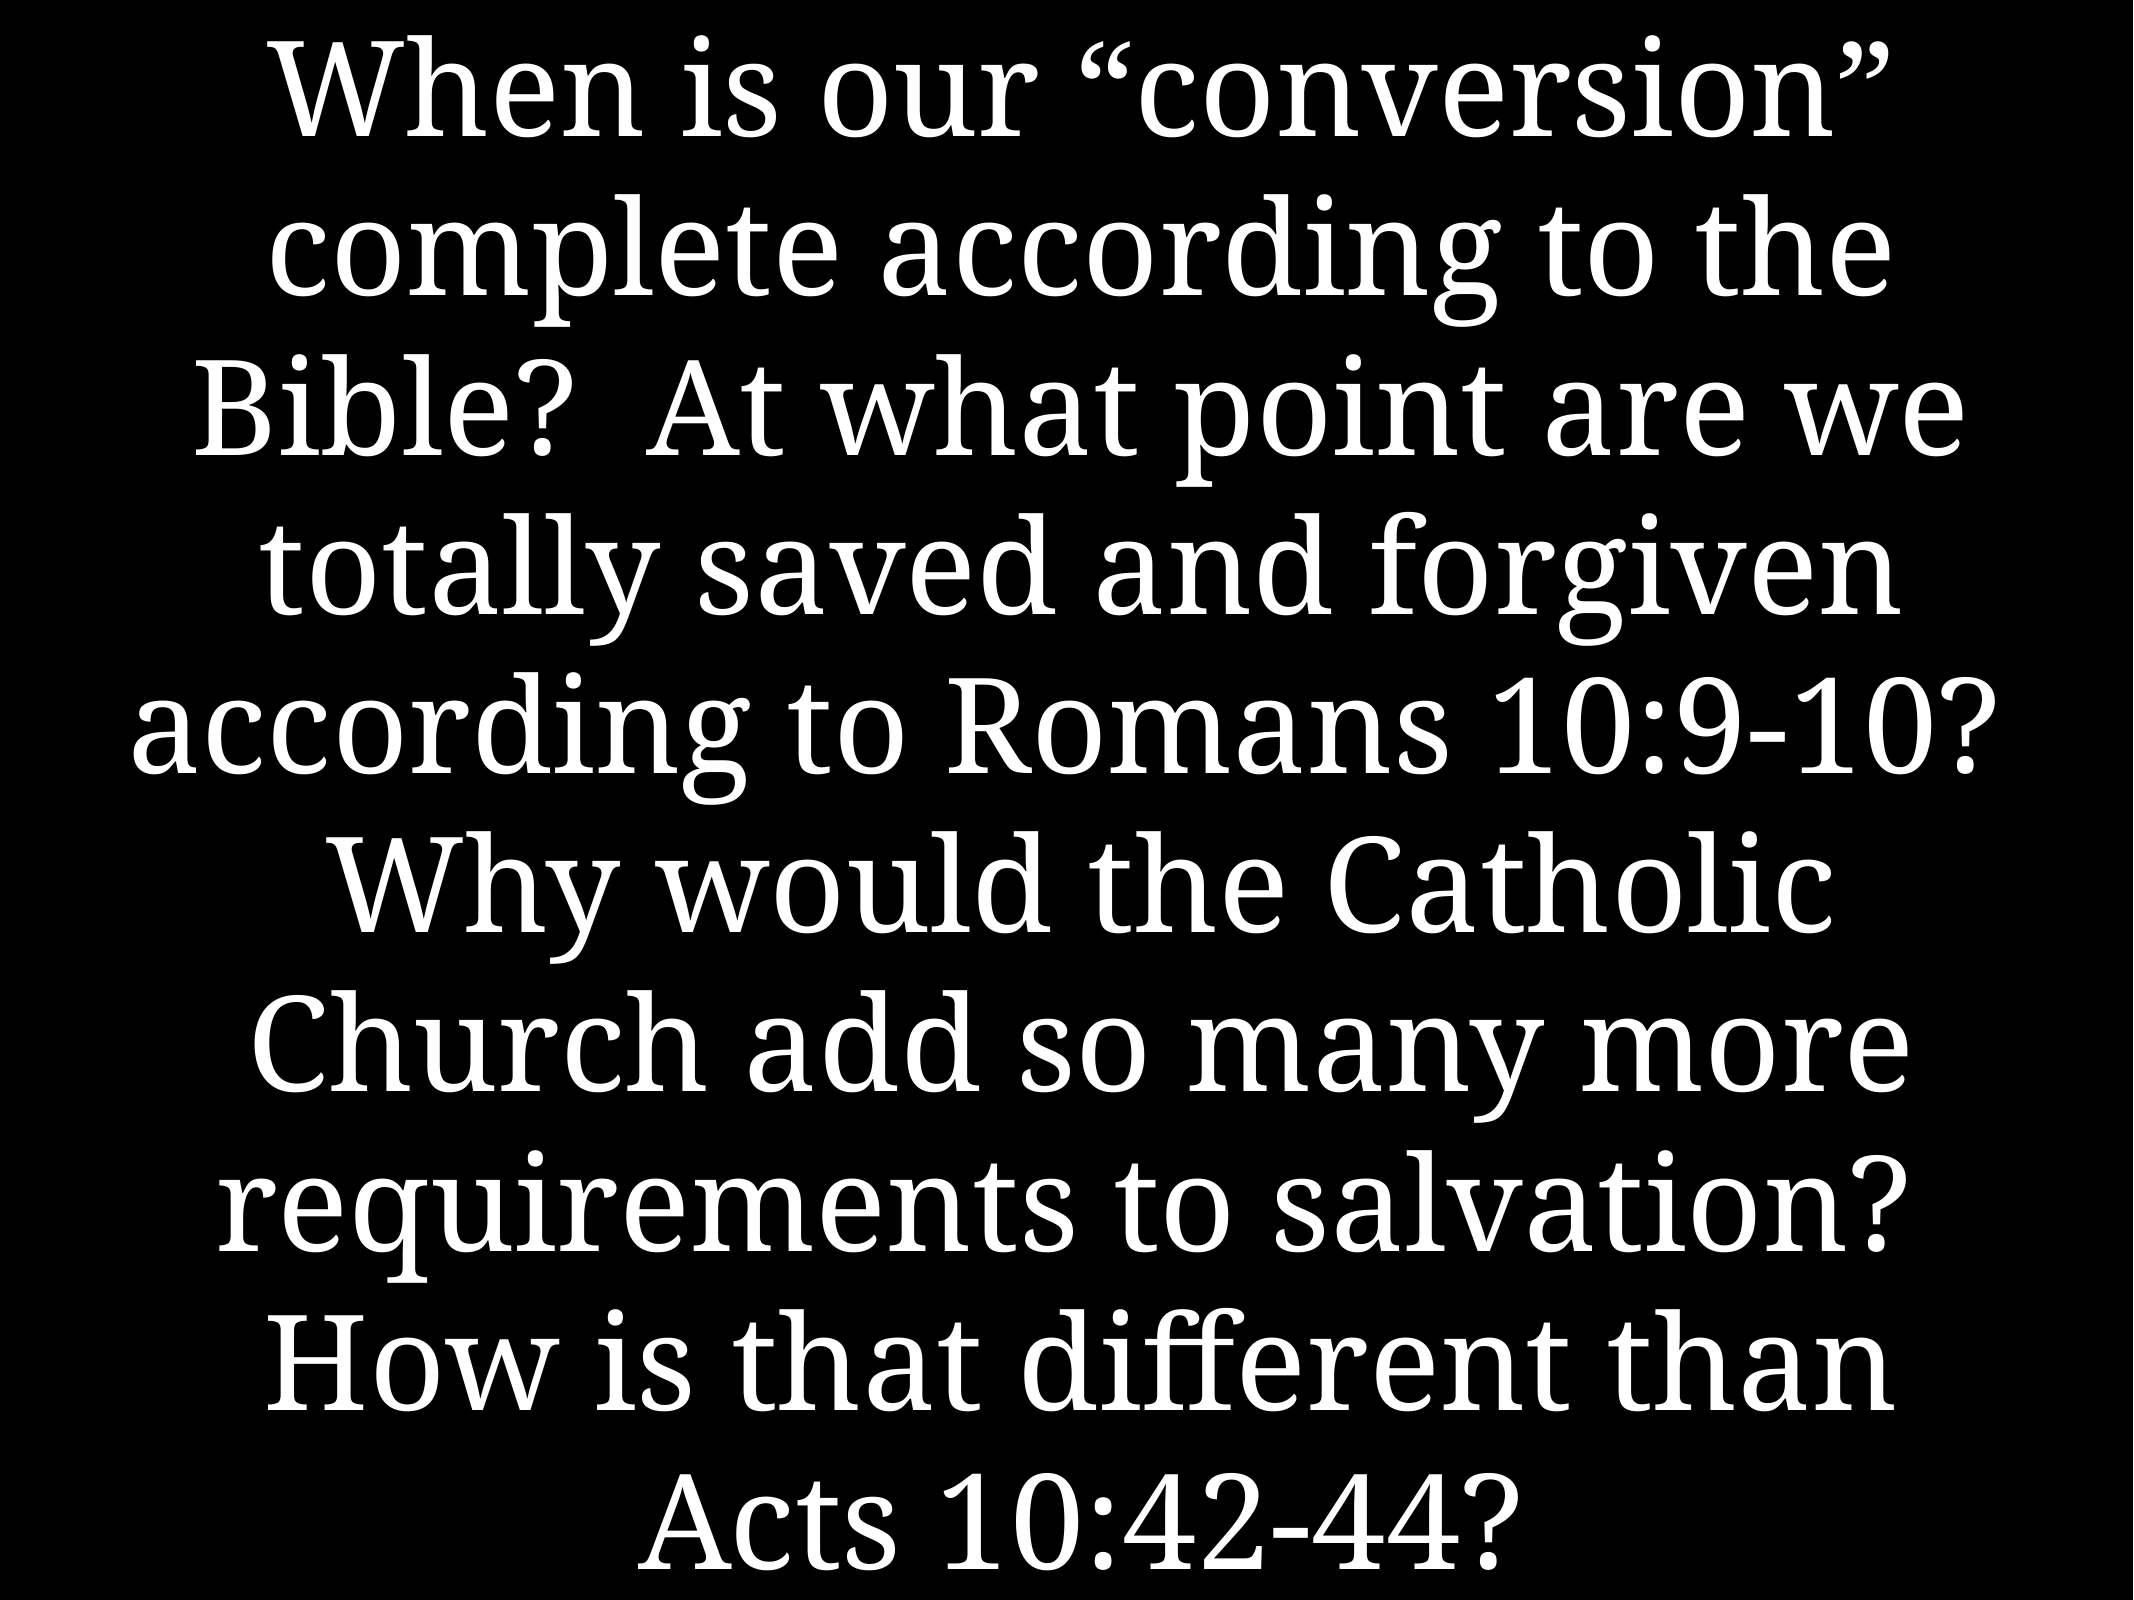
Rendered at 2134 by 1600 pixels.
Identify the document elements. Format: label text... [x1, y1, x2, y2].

title When is our “conversion” complete according to the Bible? At what point are we totally saved and forgiven according to Romans 10:9-10? Why would the Catholic Church add so many more requirements to salvation? How is that different than Acts 10:42-44? [109, 110, 2054, 1490]
